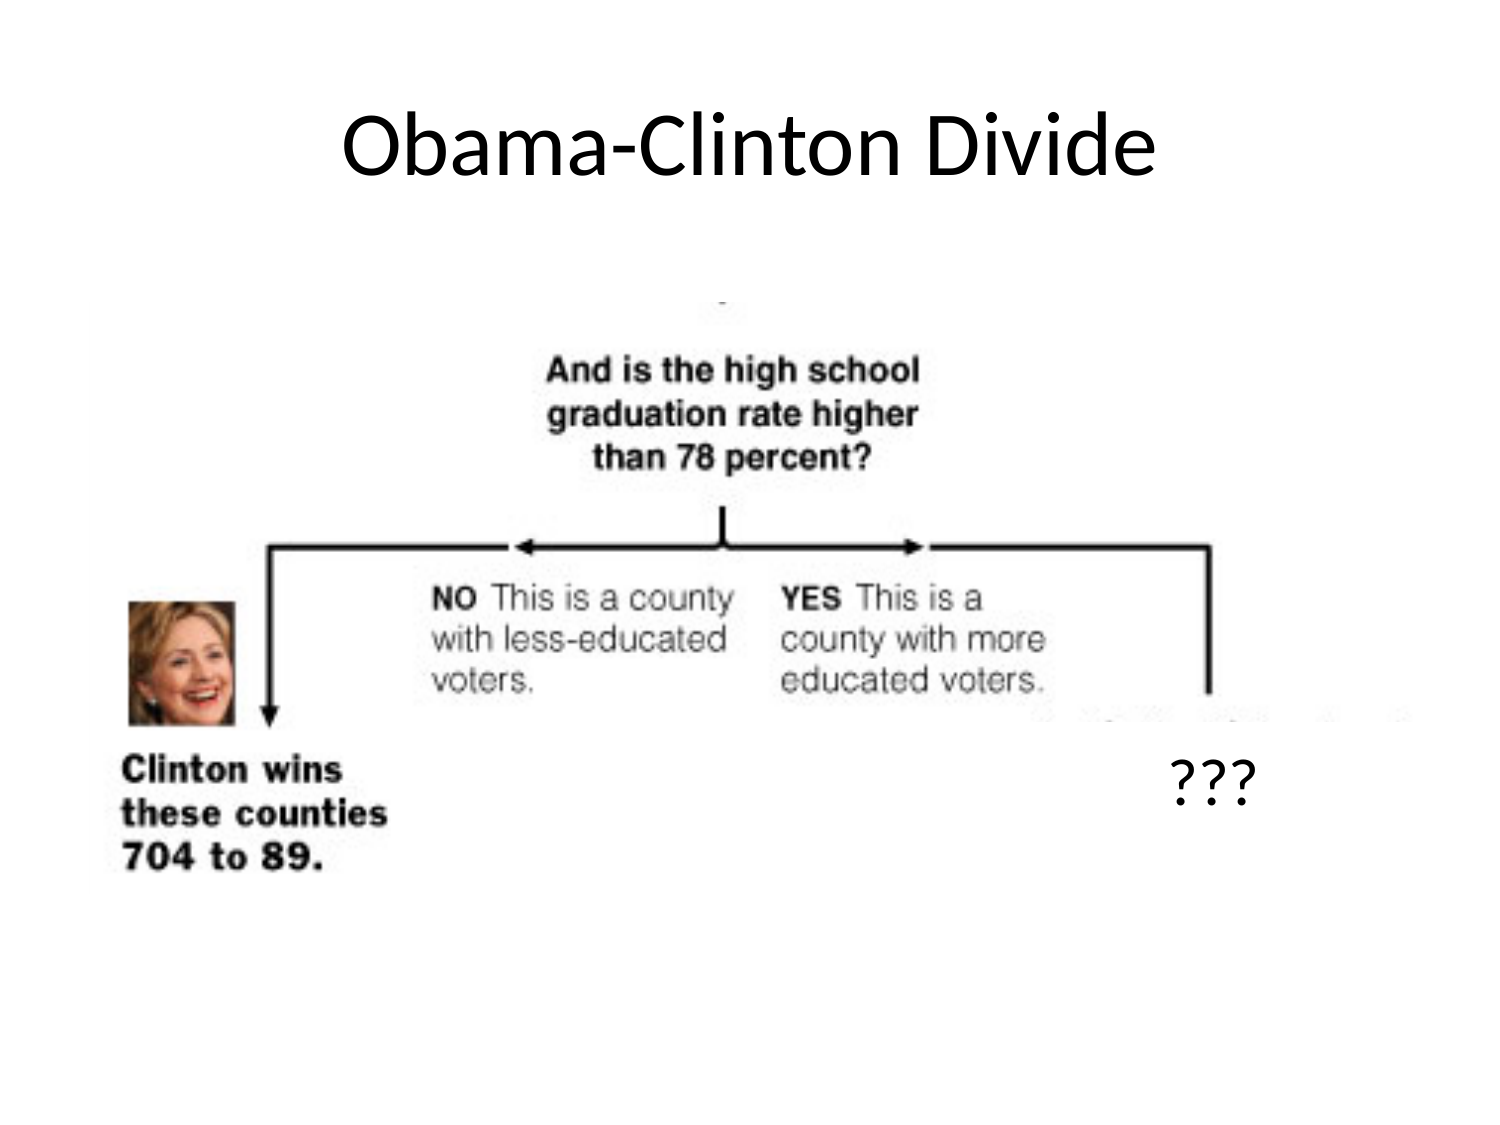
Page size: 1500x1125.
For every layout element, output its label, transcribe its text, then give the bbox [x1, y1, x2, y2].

text_box [891, 721, 1483, 1065]
picture [88, 302, 1434, 894]
title Obama-Clinton Divide [75, 45, 1425, 233]
